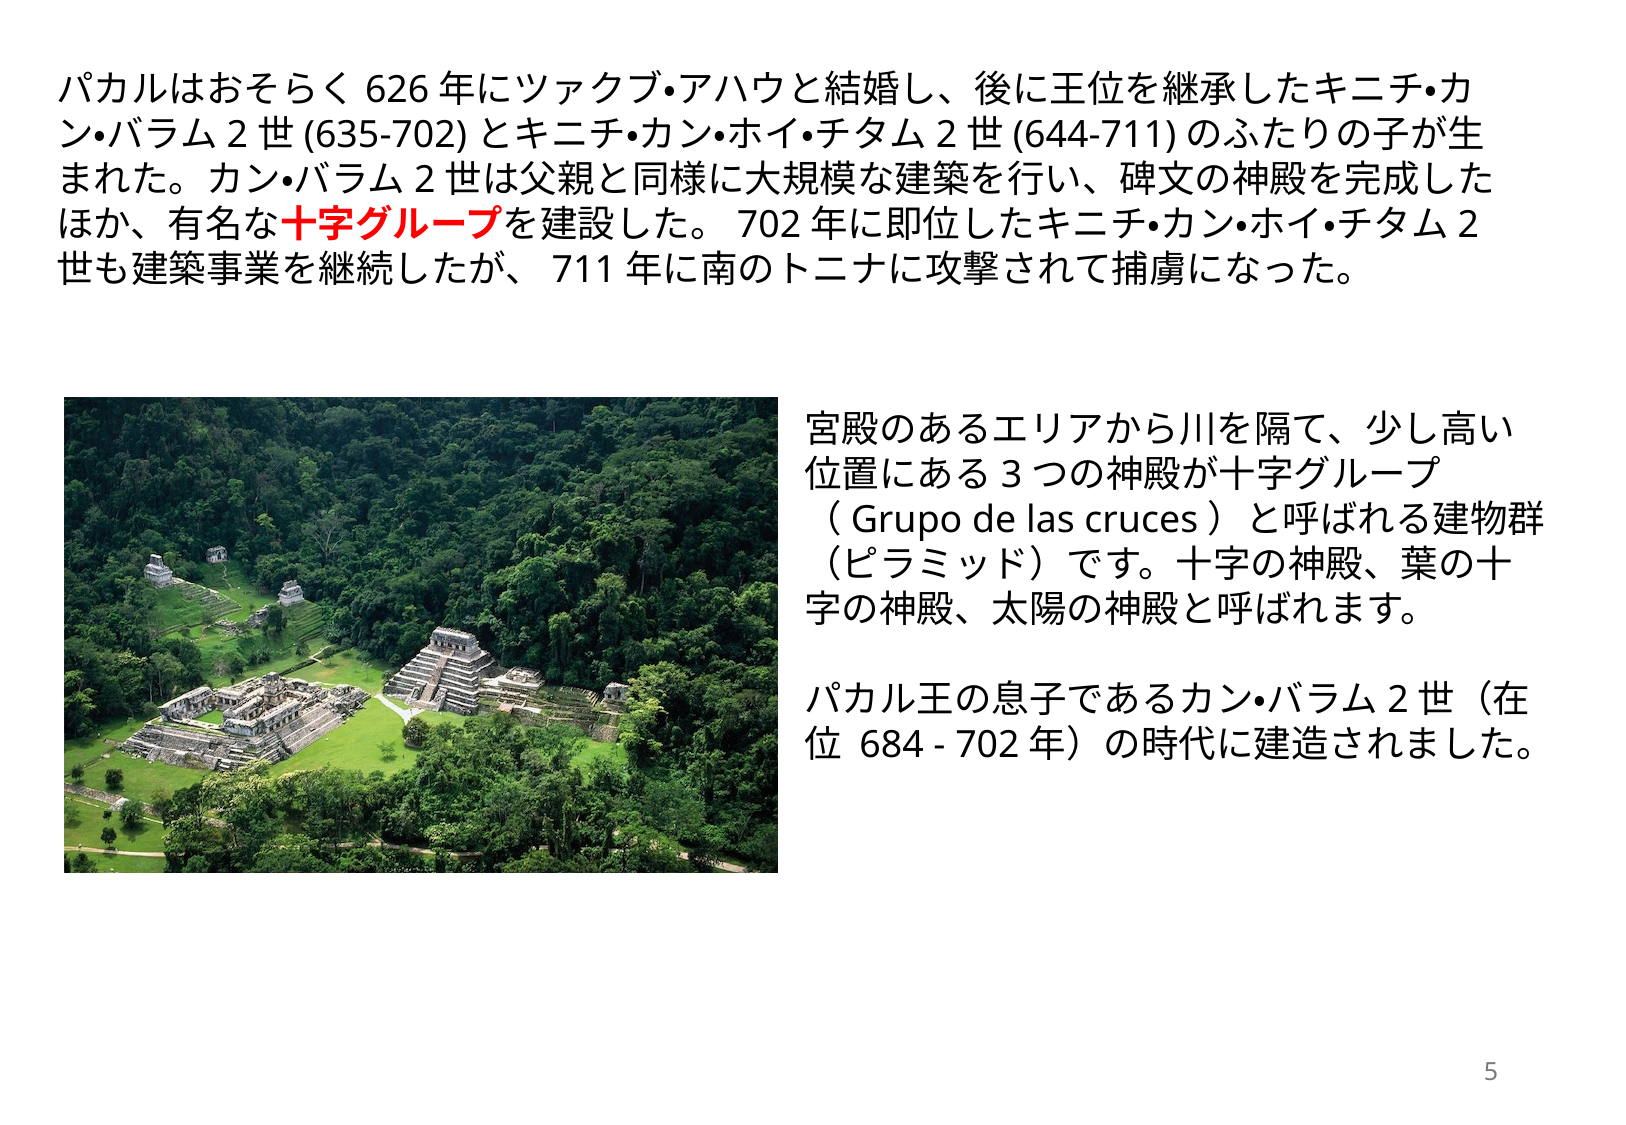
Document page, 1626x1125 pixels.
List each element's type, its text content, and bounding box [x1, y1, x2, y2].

picture [63, 397, 778, 873]
text_box パカルはおそらく626年にツァクブ・アハウと結婚し、後に王位を継承したキニチ・カン・バラム2世(635-702)とキニチ・カン・ホイ・チタム2世(644-711)のふたりの子が生まれた。カン・バラム2世は父親と同様に大規模な建築を行い、碑文の神殿を完成したほか、有名な十字グループを建設した。702年に即位したキニチ・カン・ホイ・チタム2世も建築事業を継続したが、711年に南のトニナに攻撃されて捕虜になった。 [41, 57, 1514, 297]
slide_number 5 [1147, 1042, 1514, 1103]
text_box 宮殿のあるエリアから川を隔て、少し高い位置にある3つの神殿が十字グループ（Grupo de las cruces）と呼ばれる建物群（ピラミッド）です。十字の神殿、葉の十字の神殿、太陽の神殿と呼ばれます。 パカル王の息子であるカン・バラム2世（在位 684 - 702年）の時代に建造されました。 [789, 397, 1561, 773]
